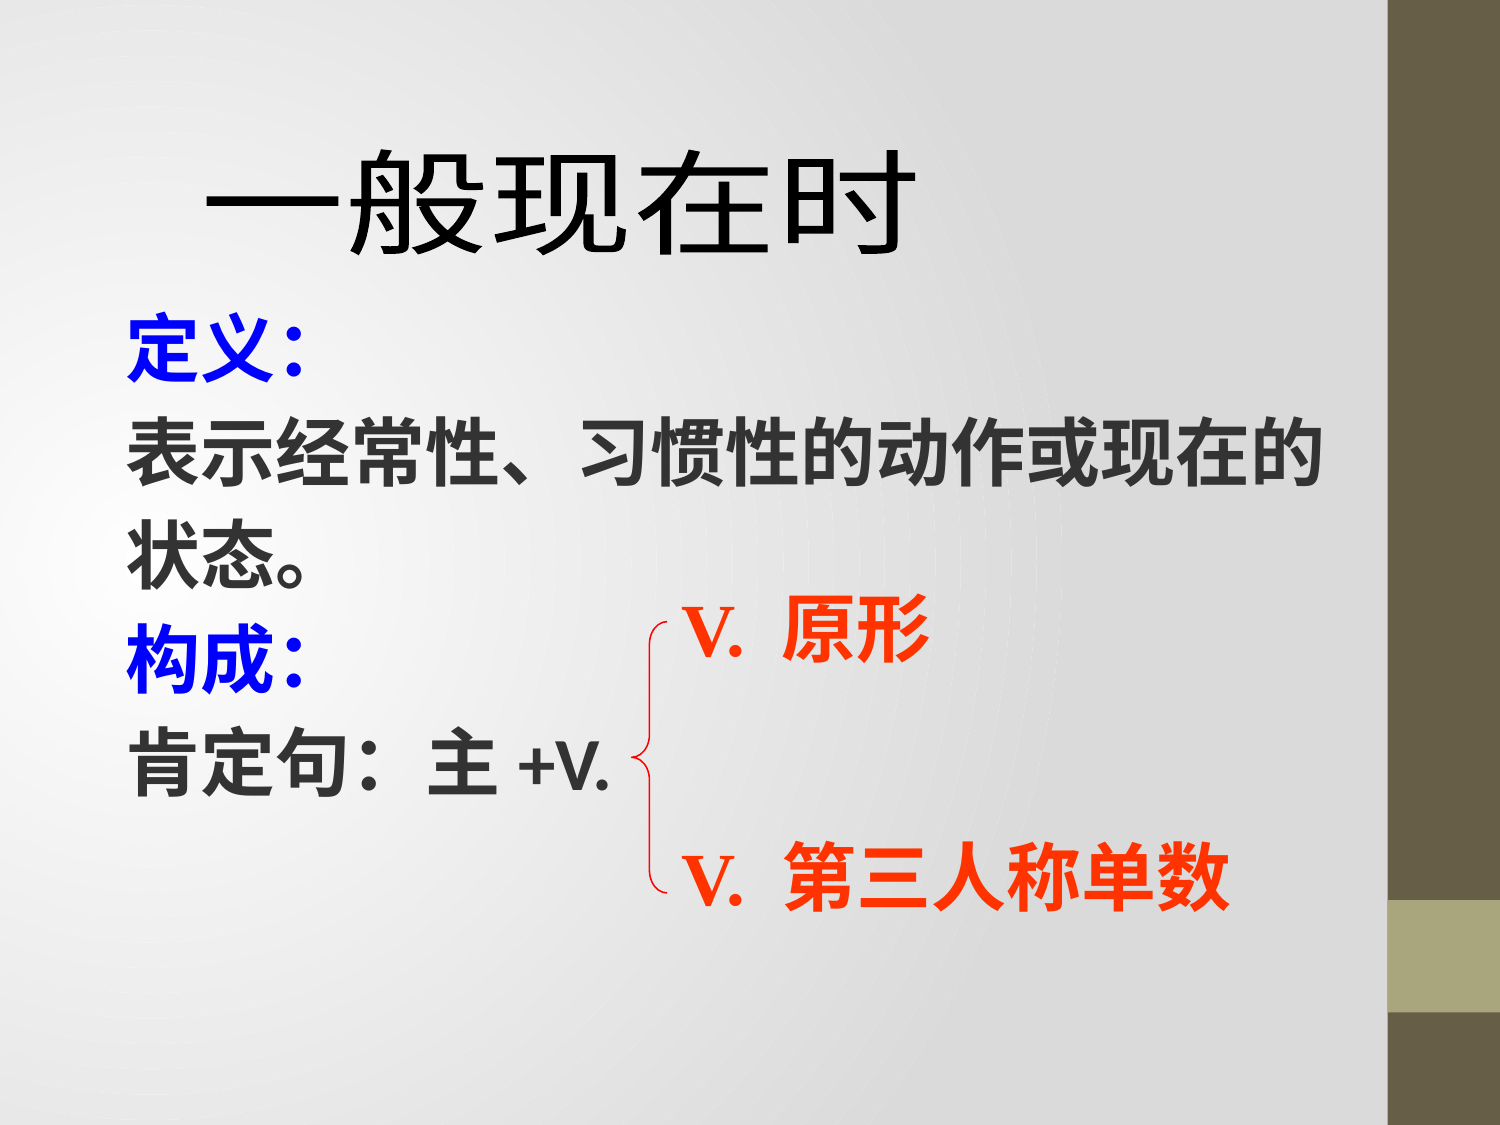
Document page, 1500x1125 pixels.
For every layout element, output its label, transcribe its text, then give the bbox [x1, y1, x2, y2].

list 定义： 表示经常性、习惯性的动作或现在的 状态。 构成： 肯定句：主+V. [110, 280, 1495, 1024]
text_box V. 原形 [667, 574, 1164, 680]
text_box [631, 621, 668, 893]
text_box V. 第三人称单数 [667, 823, 1270, 929]
